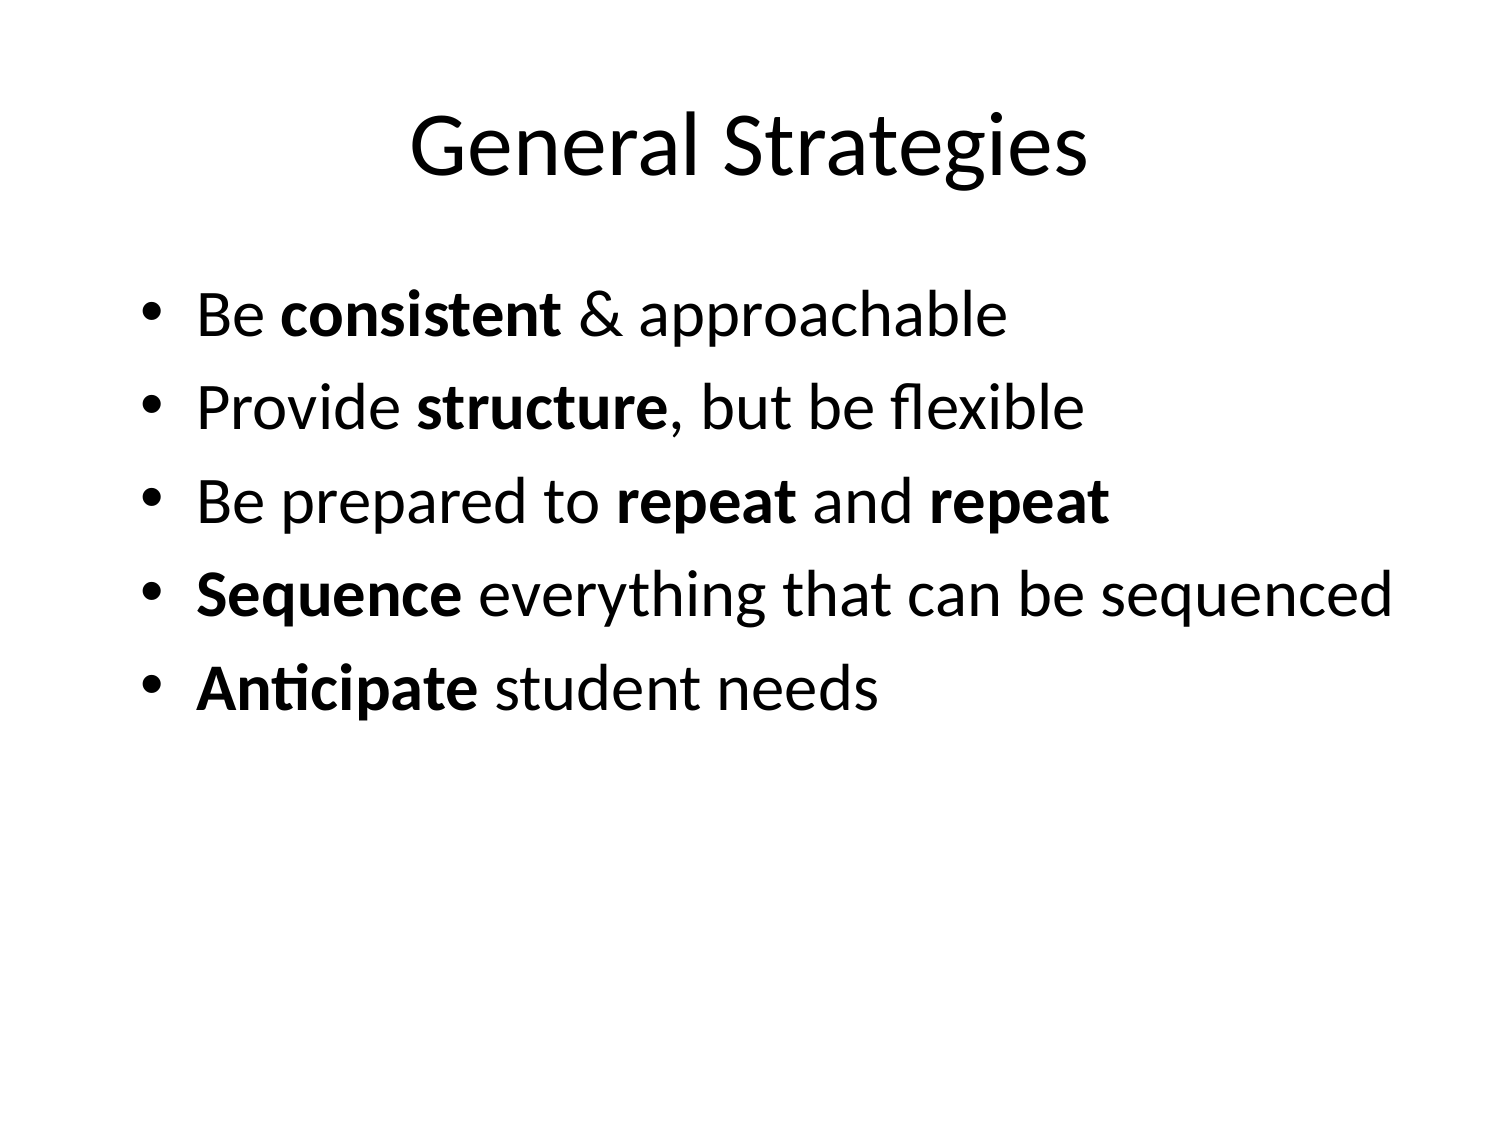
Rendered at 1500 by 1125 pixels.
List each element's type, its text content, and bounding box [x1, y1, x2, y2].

title General Strategies [75, 45, 1425, 233]
list Be consistent & approachable Provide structure, but be flexible Be prepared to repeat and repeat Sequence everything that can be sequenced Anticipate student needs [125, 262, 1425, 1005]
